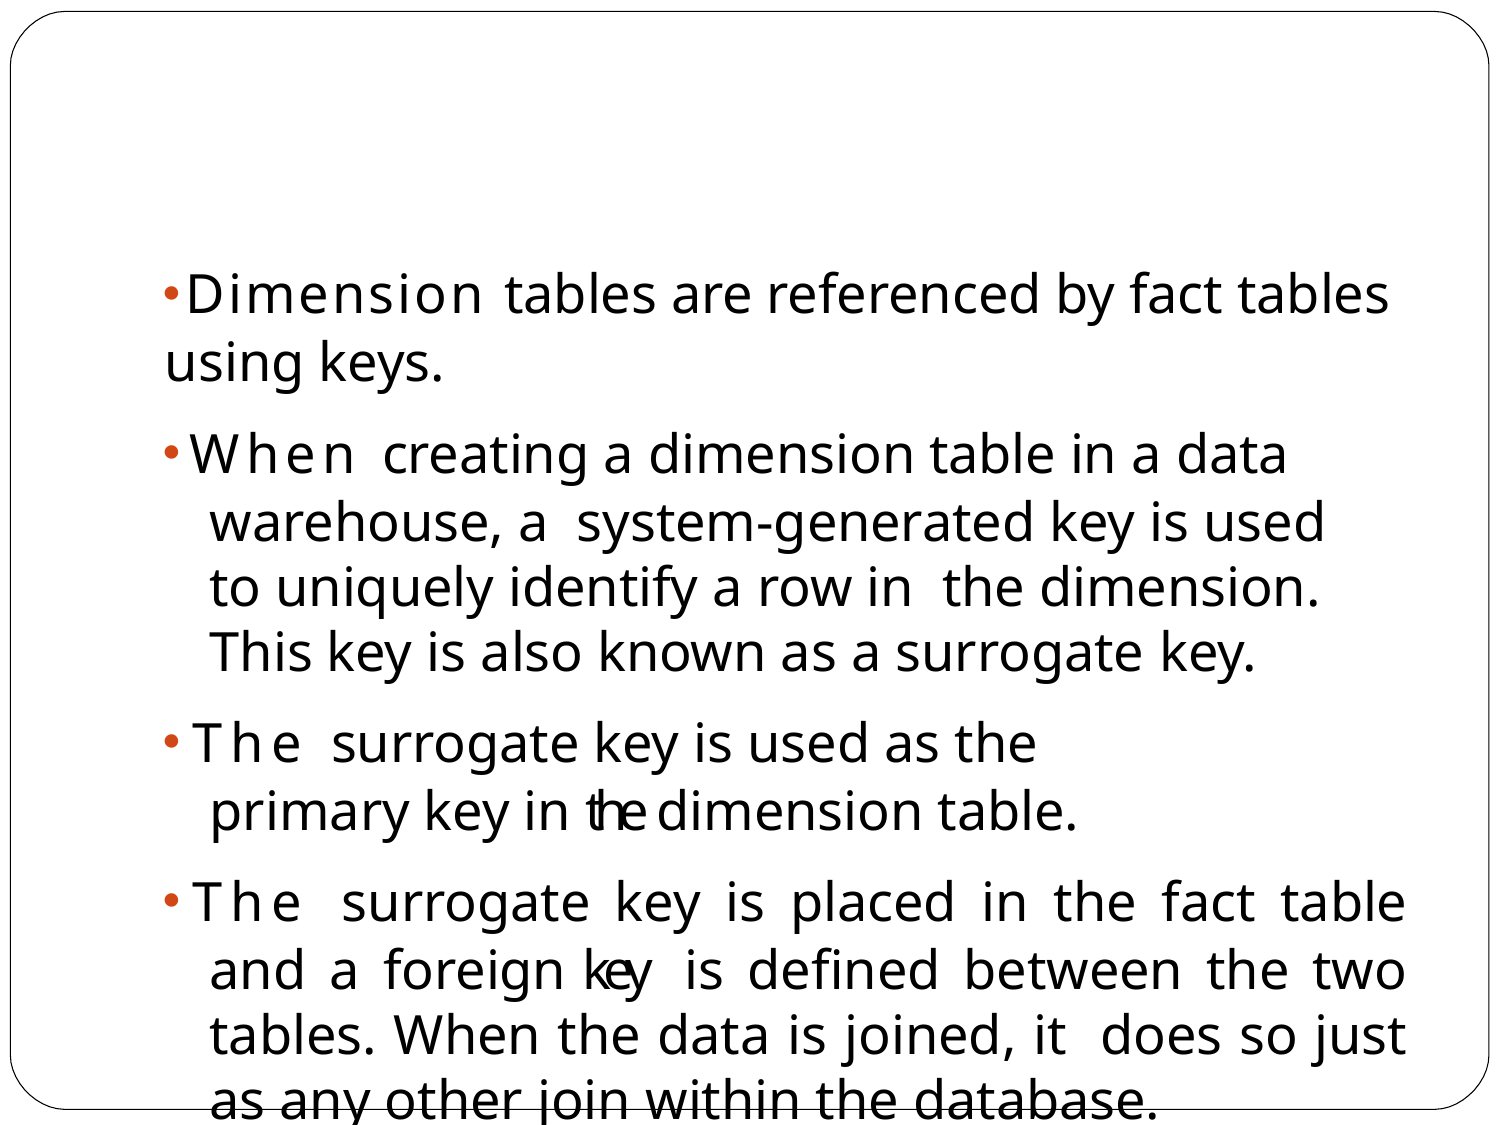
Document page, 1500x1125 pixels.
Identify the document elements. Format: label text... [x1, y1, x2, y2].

text_box Dimension tables are referenced by fact tables using keys. When creating a dimension table in a data warehouse, a system-generated key is used to uniquely identify a row in the dimension. This key is also known as a surrogate key. The surrogate key is used as the primary key in the dimension table. The surrogate key is placed in the fact table and a foreign key is defined between the two tables. When the data is joined, it does so just as any other join within the database. [158, 231, 1413, 1125]
